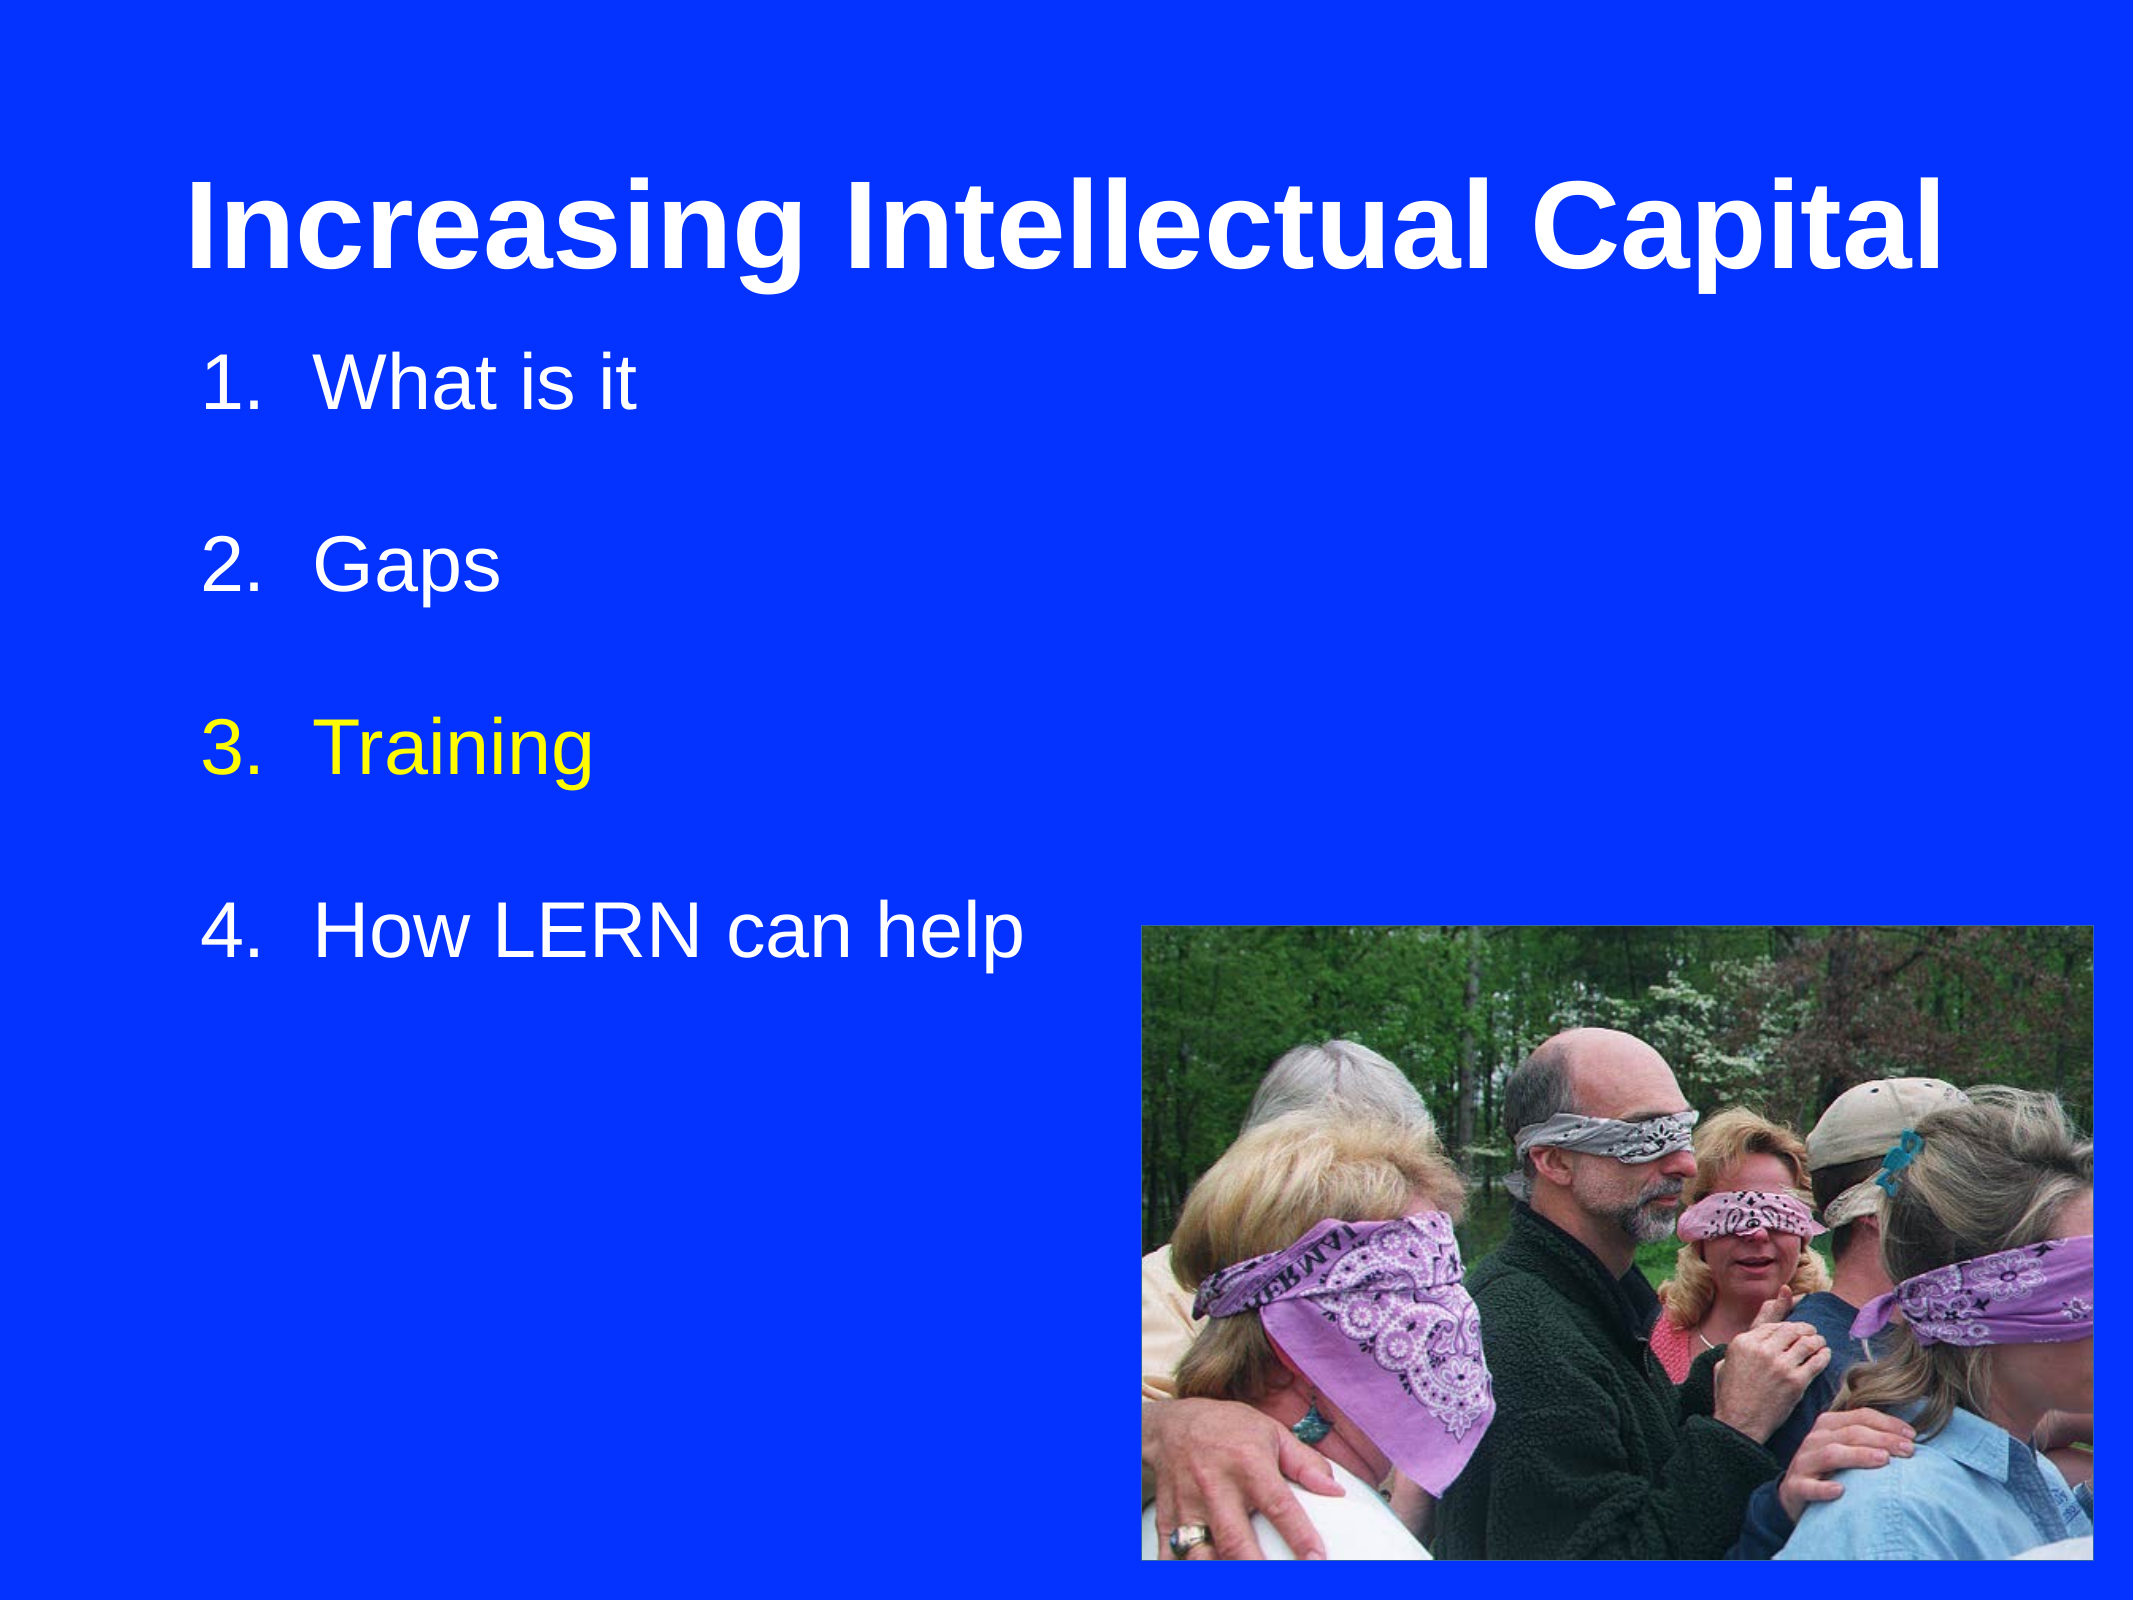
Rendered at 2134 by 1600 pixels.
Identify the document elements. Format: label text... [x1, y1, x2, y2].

list What is it Gaps Training How LERN can help [199, 329, 2022, 1362]
picture [1141, 925, 2094, 1560]
title Increasing Intellectual Capital [155, 41, 1978, 397]
